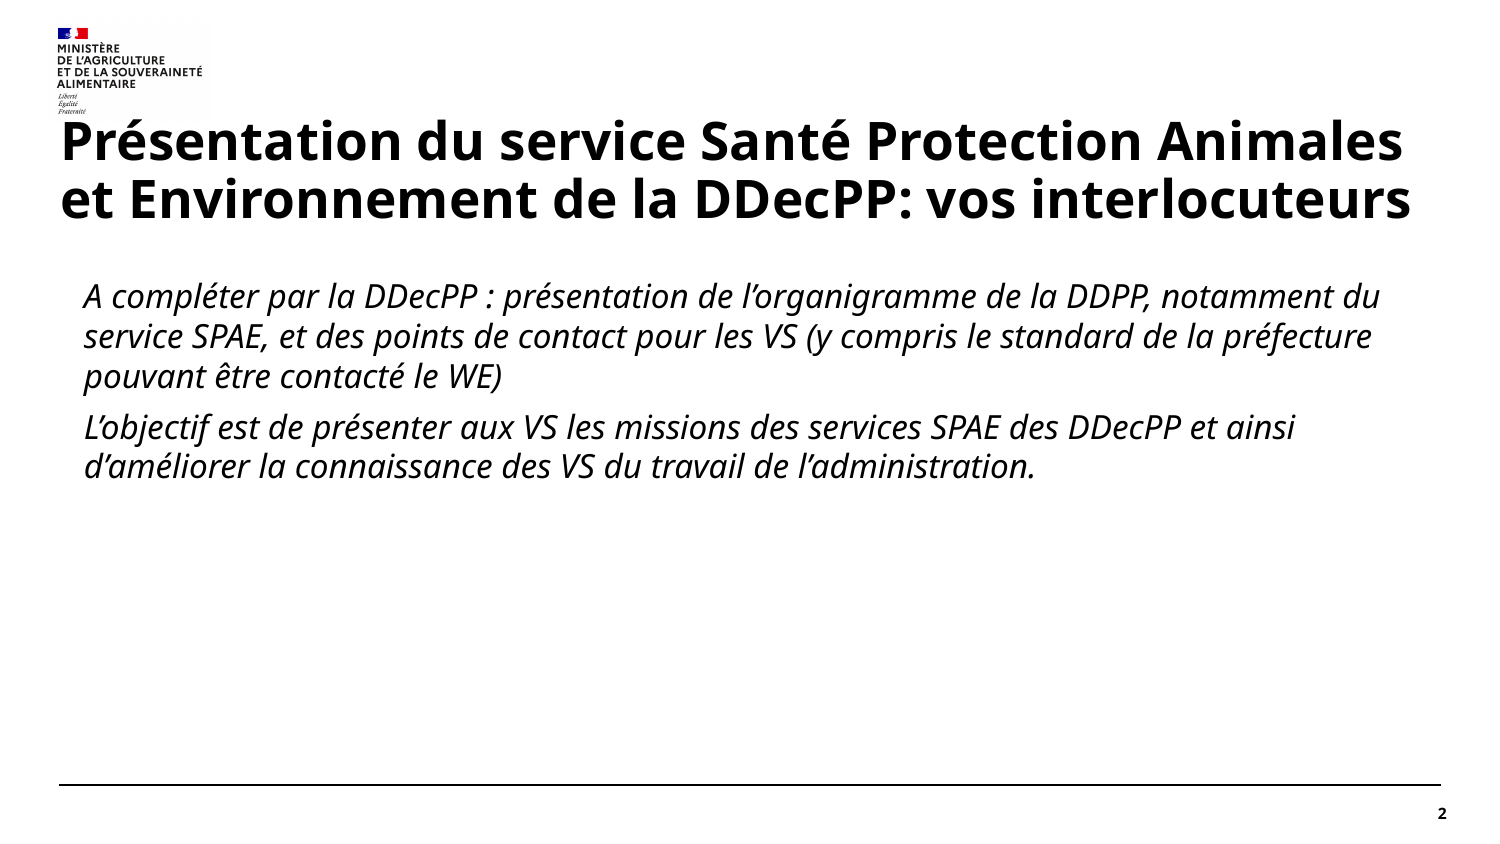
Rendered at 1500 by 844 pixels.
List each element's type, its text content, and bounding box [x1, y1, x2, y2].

text_box A compléter par la DDecPP : présentation de l’organigramme de la DDPP, notamment du service SPAE, et des points de contact pour les VS (y compris le standard de la préfecture pouvant être contacté le WE) L’objectif est de présenter aux VS les missions des services SPAE des DDecPP et ainsi d’améliorer la connaissance des VS du travail de l’administration. [69, 268, 1449, 750]
title Présentation du service Santé Protection Animales et Environnement de la DDecPP: vos interlocuteurs [60, 114, 1443, 189]
picture [47, 17, 213, 124]
slide_number 2 [1340, 784, 1447, 844]
